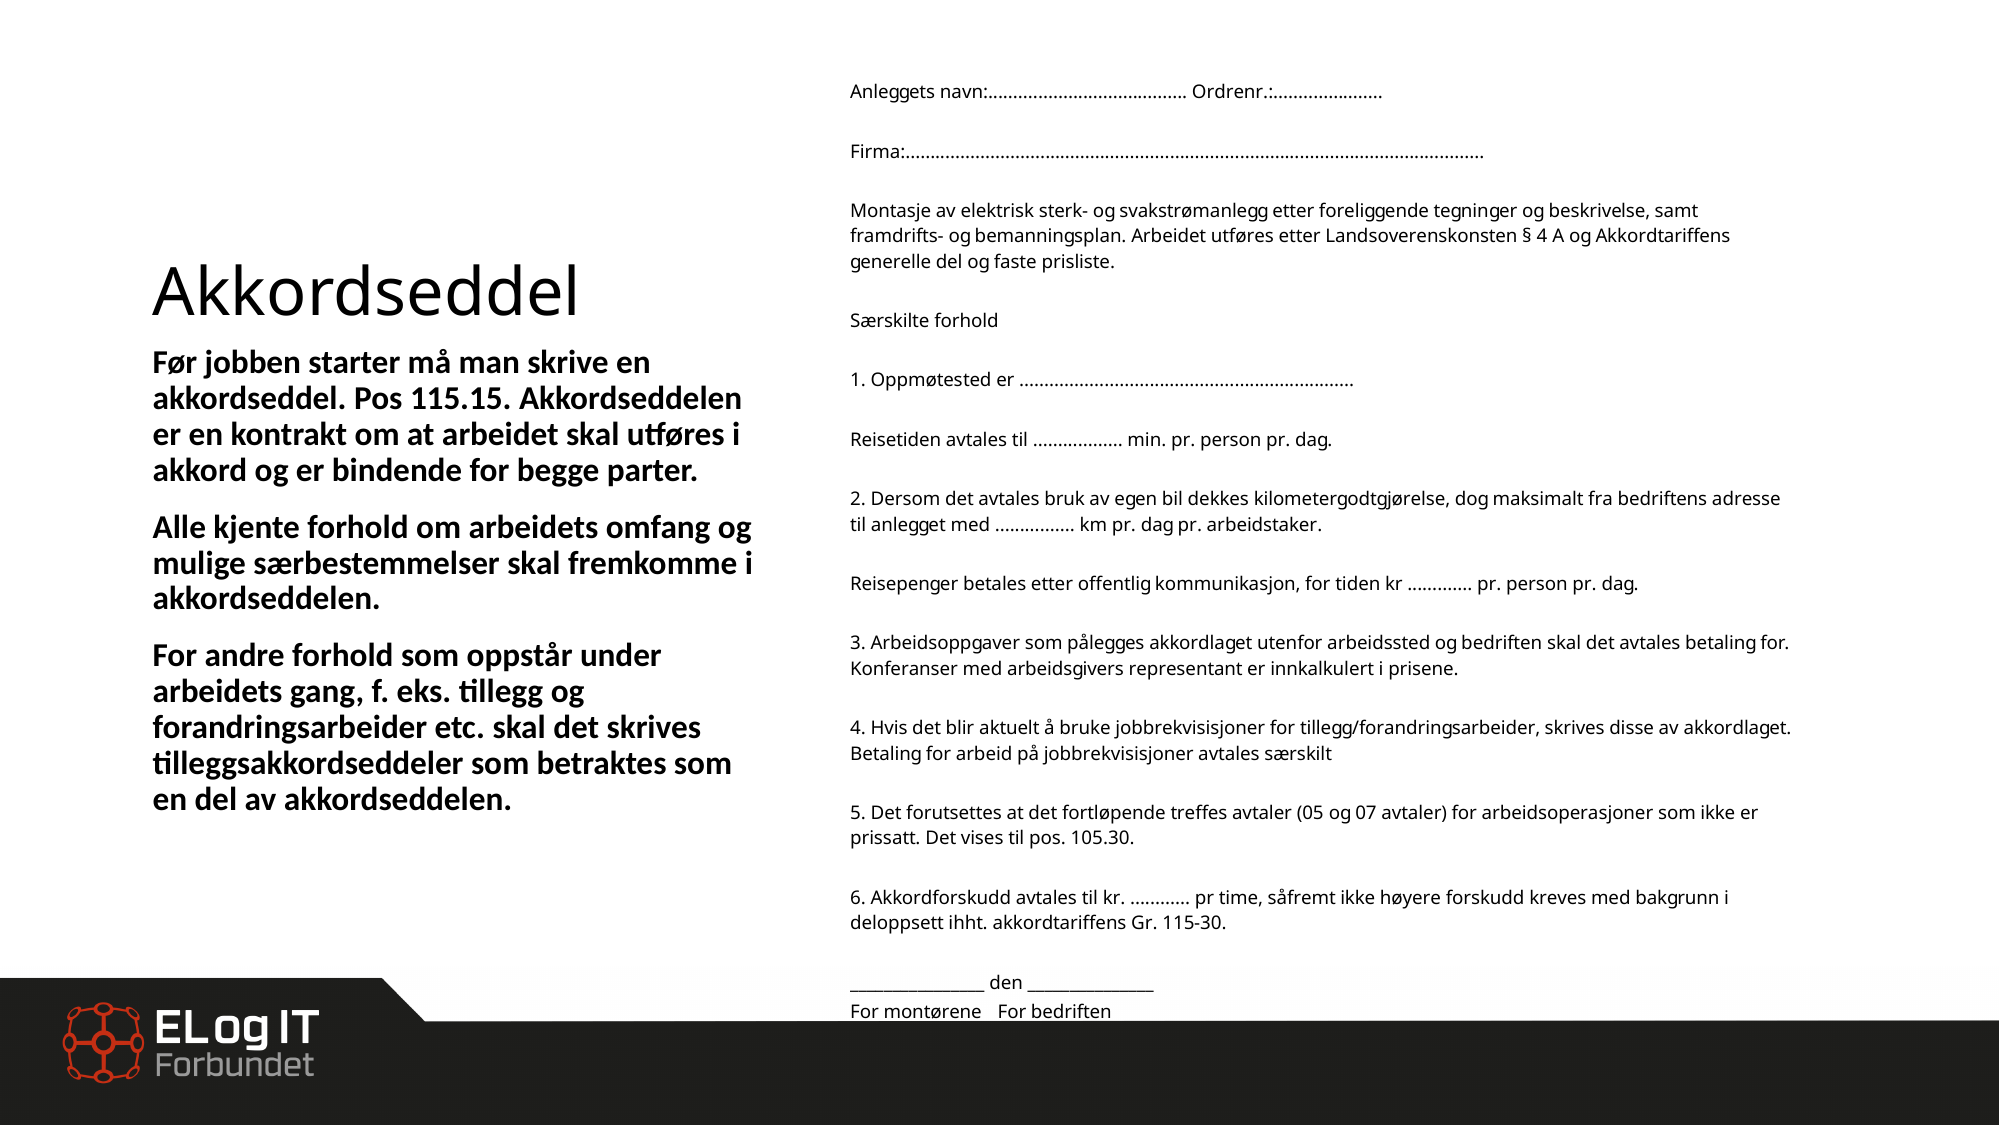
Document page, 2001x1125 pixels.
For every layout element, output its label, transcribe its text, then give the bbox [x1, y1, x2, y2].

picture [0, 74, 1999, 1125]
title Akkordseddel [137, 75, 783, 337]
list Før jobben starter må man skrive en akkordseddel. Pos 115.15. Akkordseddelen er en kontrakt om at arbeidet skal utføres i akkord og er bindende for begge parter. Alle kjente forhold om arbeidets omfang og mulige særbestemmelser skal fremkomme i akkordseddelen. For andre forhold som oppstår under arbeidets gang, f. eks. tillegg og forandringsarbeider etc. skal det skrives tilleggsakkordseddeler som betraktes som en del av akkordseddelen. [137, 337, 783, 910]
